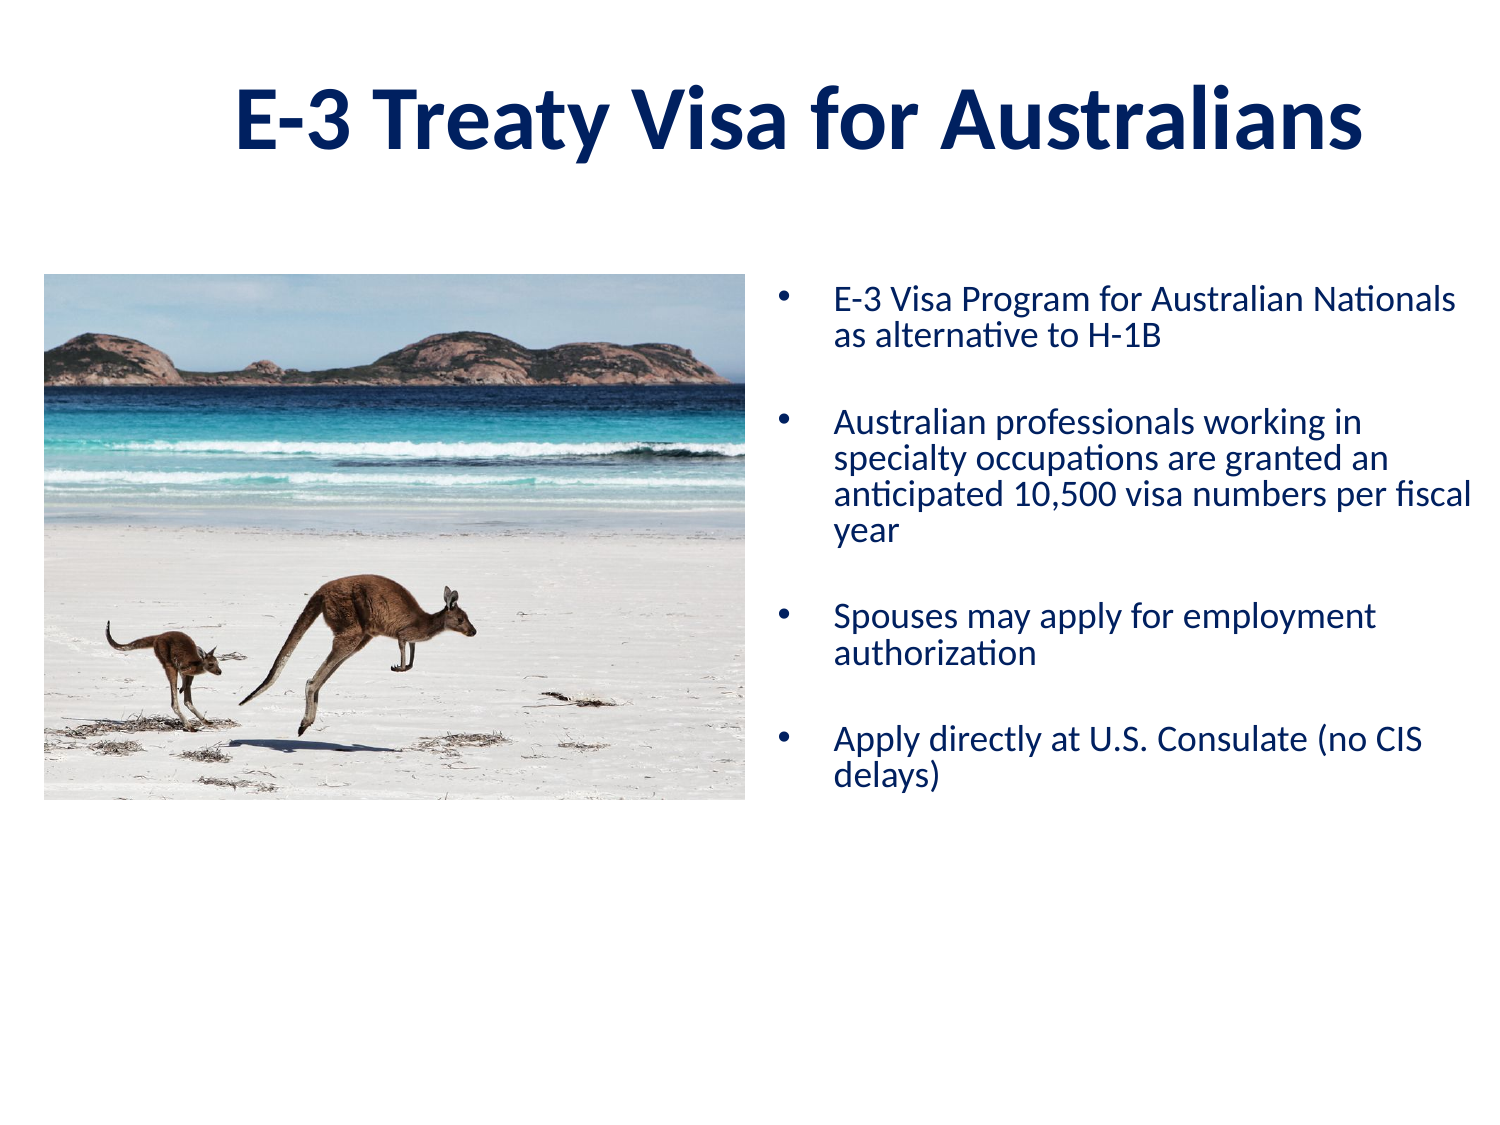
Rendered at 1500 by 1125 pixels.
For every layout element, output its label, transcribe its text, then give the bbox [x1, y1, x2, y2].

list E-3 Visa Program for Australian Nationals as alternative to H-1B Australian professionals working in specialty occupations are granted an anticipated 10,500 visa numbers per fiscal year Spouses may apply for employment authorization Apply directly at U.S. Consulate (no CIS delays) [762, 275, 1500, 1038]
picture [44, 274, 746, 801]
title E-3 Treaty Visa for Australians [162, 0, 1438, 225]
